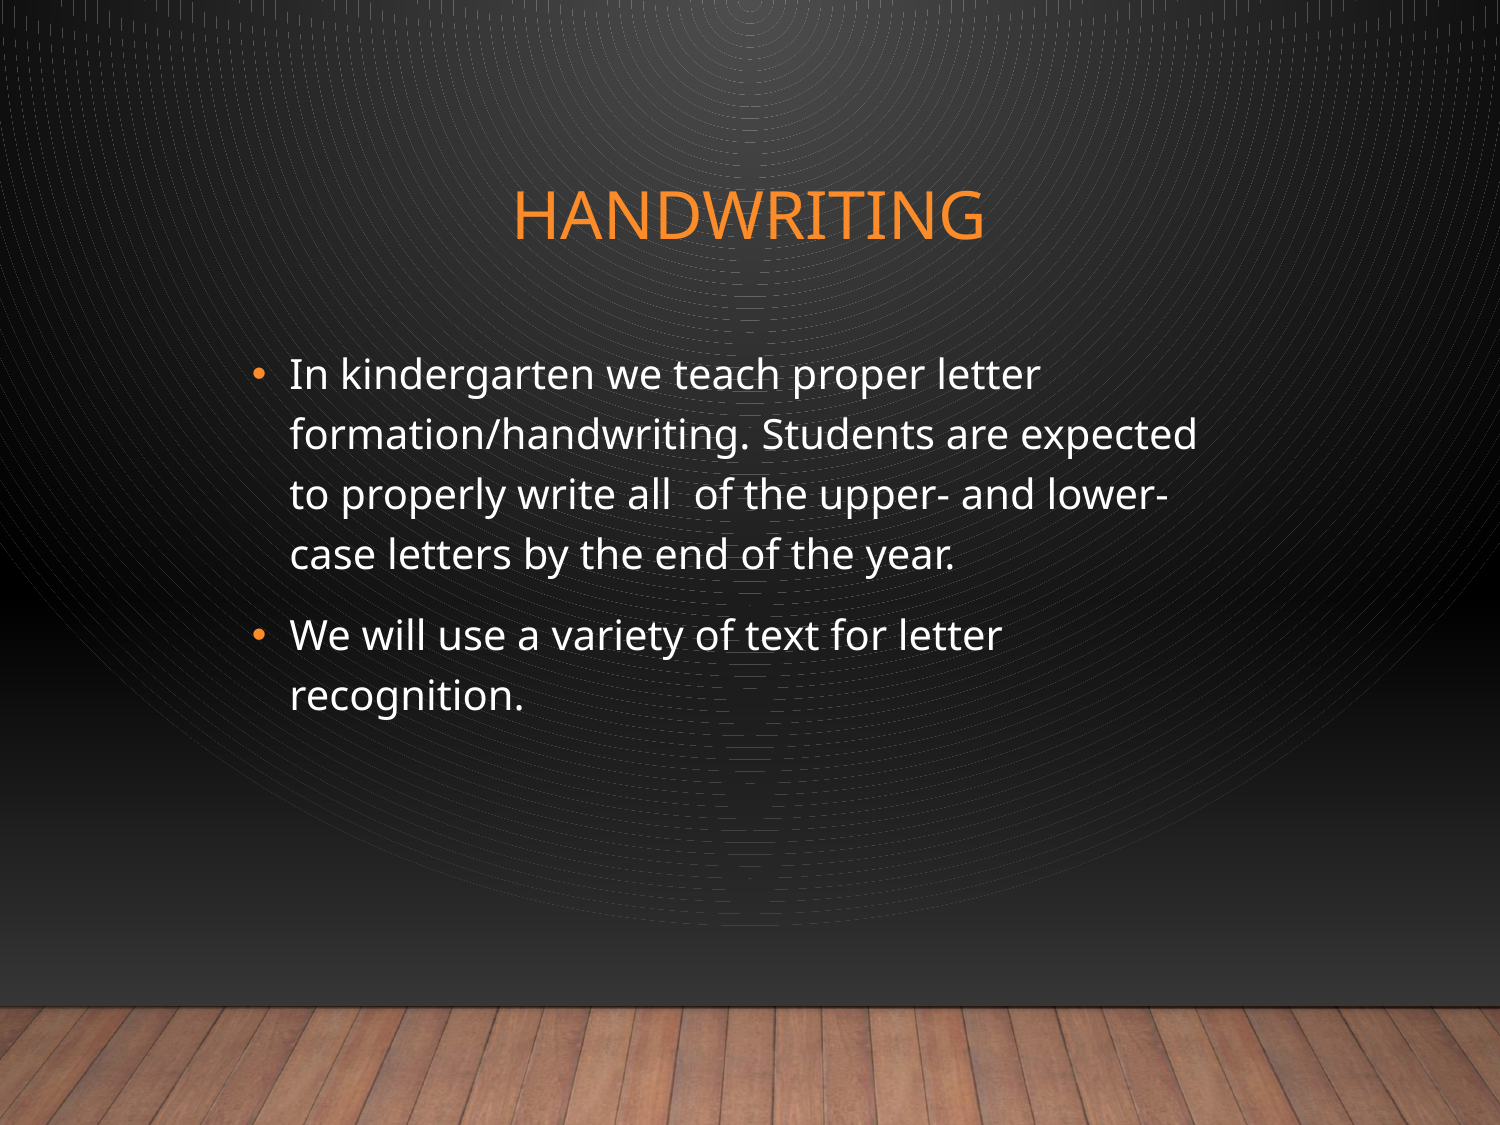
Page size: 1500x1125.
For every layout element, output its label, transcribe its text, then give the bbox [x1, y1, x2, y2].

list In kindergarten we teach proper letter formation/handwriting. Students are expected to properly write all of the upper- and lower-case letters by the end of the year. We will use a variety of text for letter recognition. [236, 330, 1263, 663]
title Handwriting [236, 131, 1263, 305]
picture [0, 1006, 1500, 1125]
